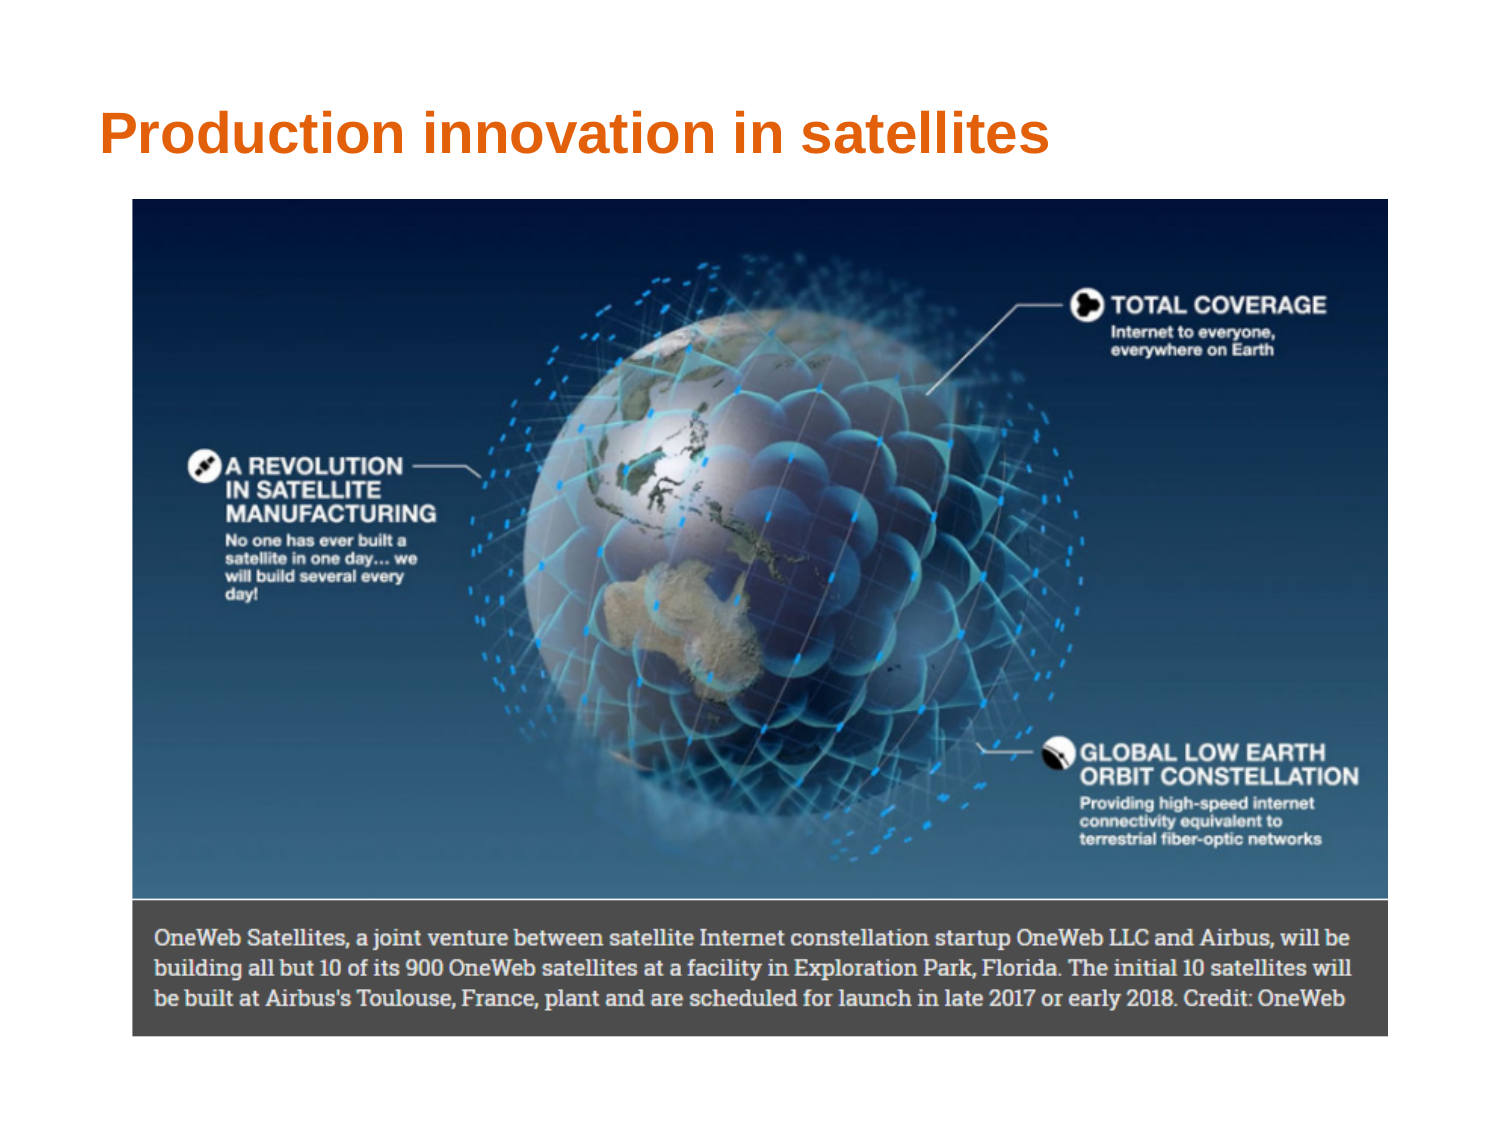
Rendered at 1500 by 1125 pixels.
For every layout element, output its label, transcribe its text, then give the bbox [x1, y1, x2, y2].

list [116, 199, 1388, 1038]
title Production innovation in satellites [83, 97, 1471, 173]
